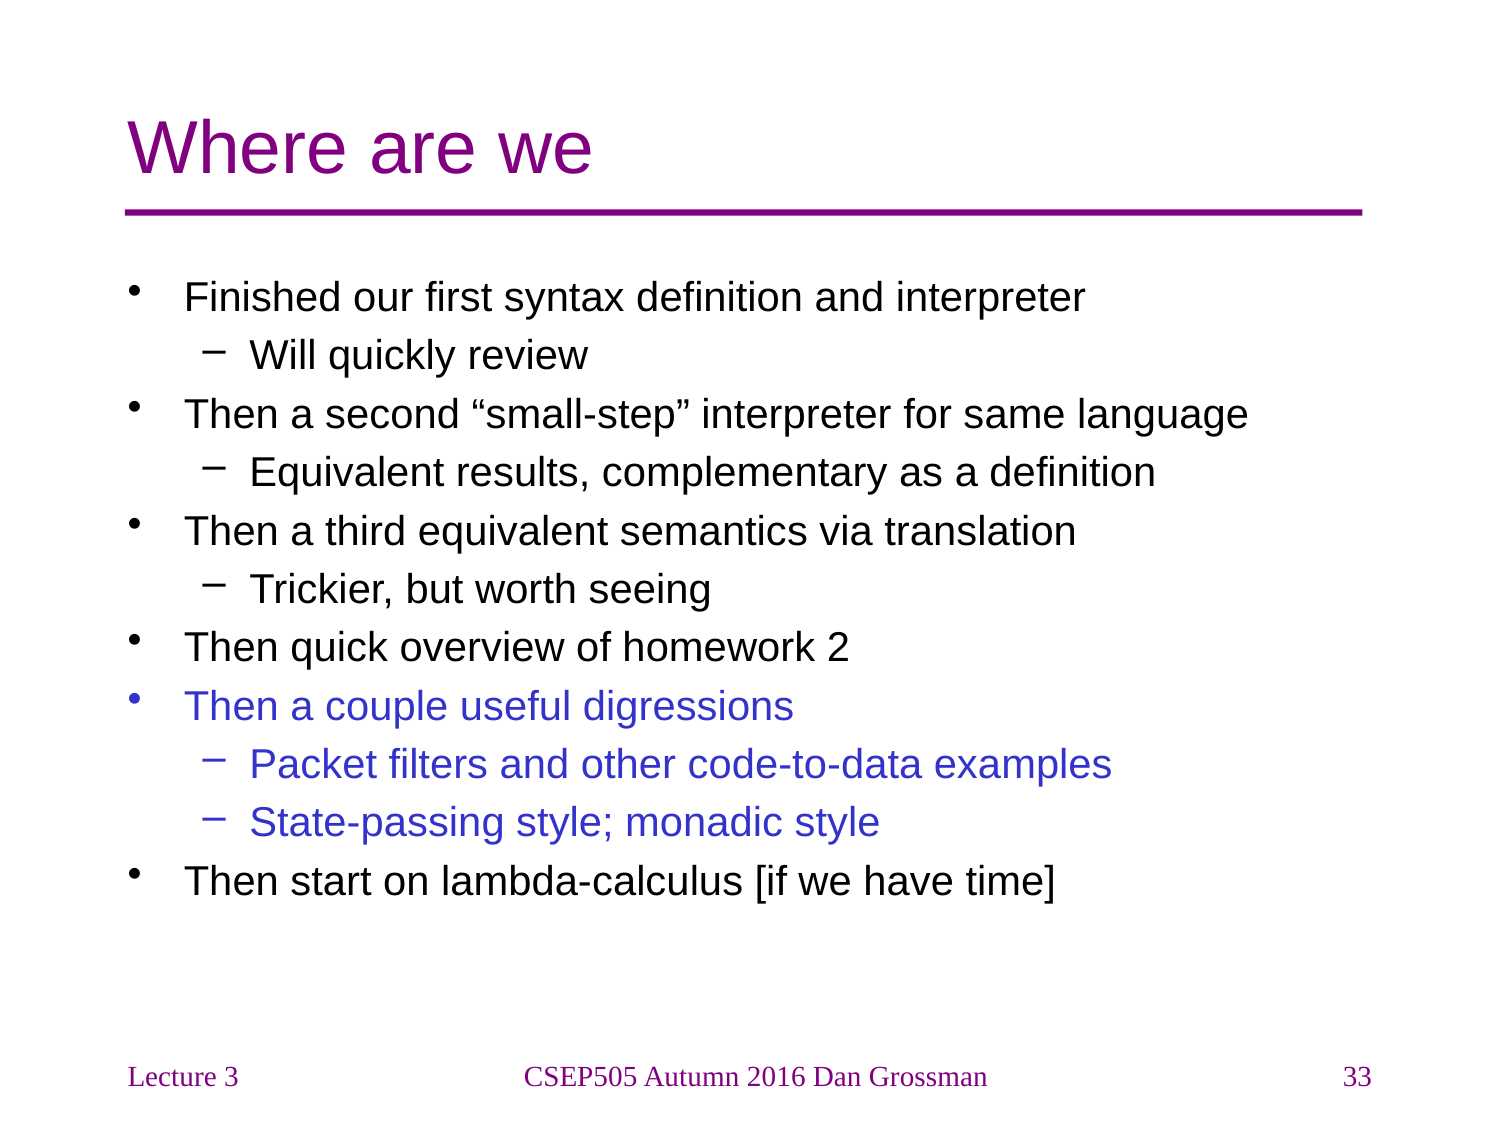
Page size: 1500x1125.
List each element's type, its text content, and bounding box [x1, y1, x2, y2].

footer CSEP505 Autumn 2016 Dan Grossman [474, 1050, 1038, 1125]
list Finished our first syntax definition and interpreter Will quickly review Then a second “small-step” interpreter for same language Equivalent results, complementary as a definition Then a third equivalent semantics via translation Trickier, but worth seeing Then quick overview of homework 2 Then a couple useful digressions Packet filters and other code-to-data examples State-passing style; monadic style Then start on lambda-calculus [if we have time] [112, 262, 1388, 1000]
slide_number Lecture 3 [112, 1050, 425, 1125]
slide_number 33 [1074, 1050, 1388, 1125]
title Where are we [112, 50, 1388, 238]
